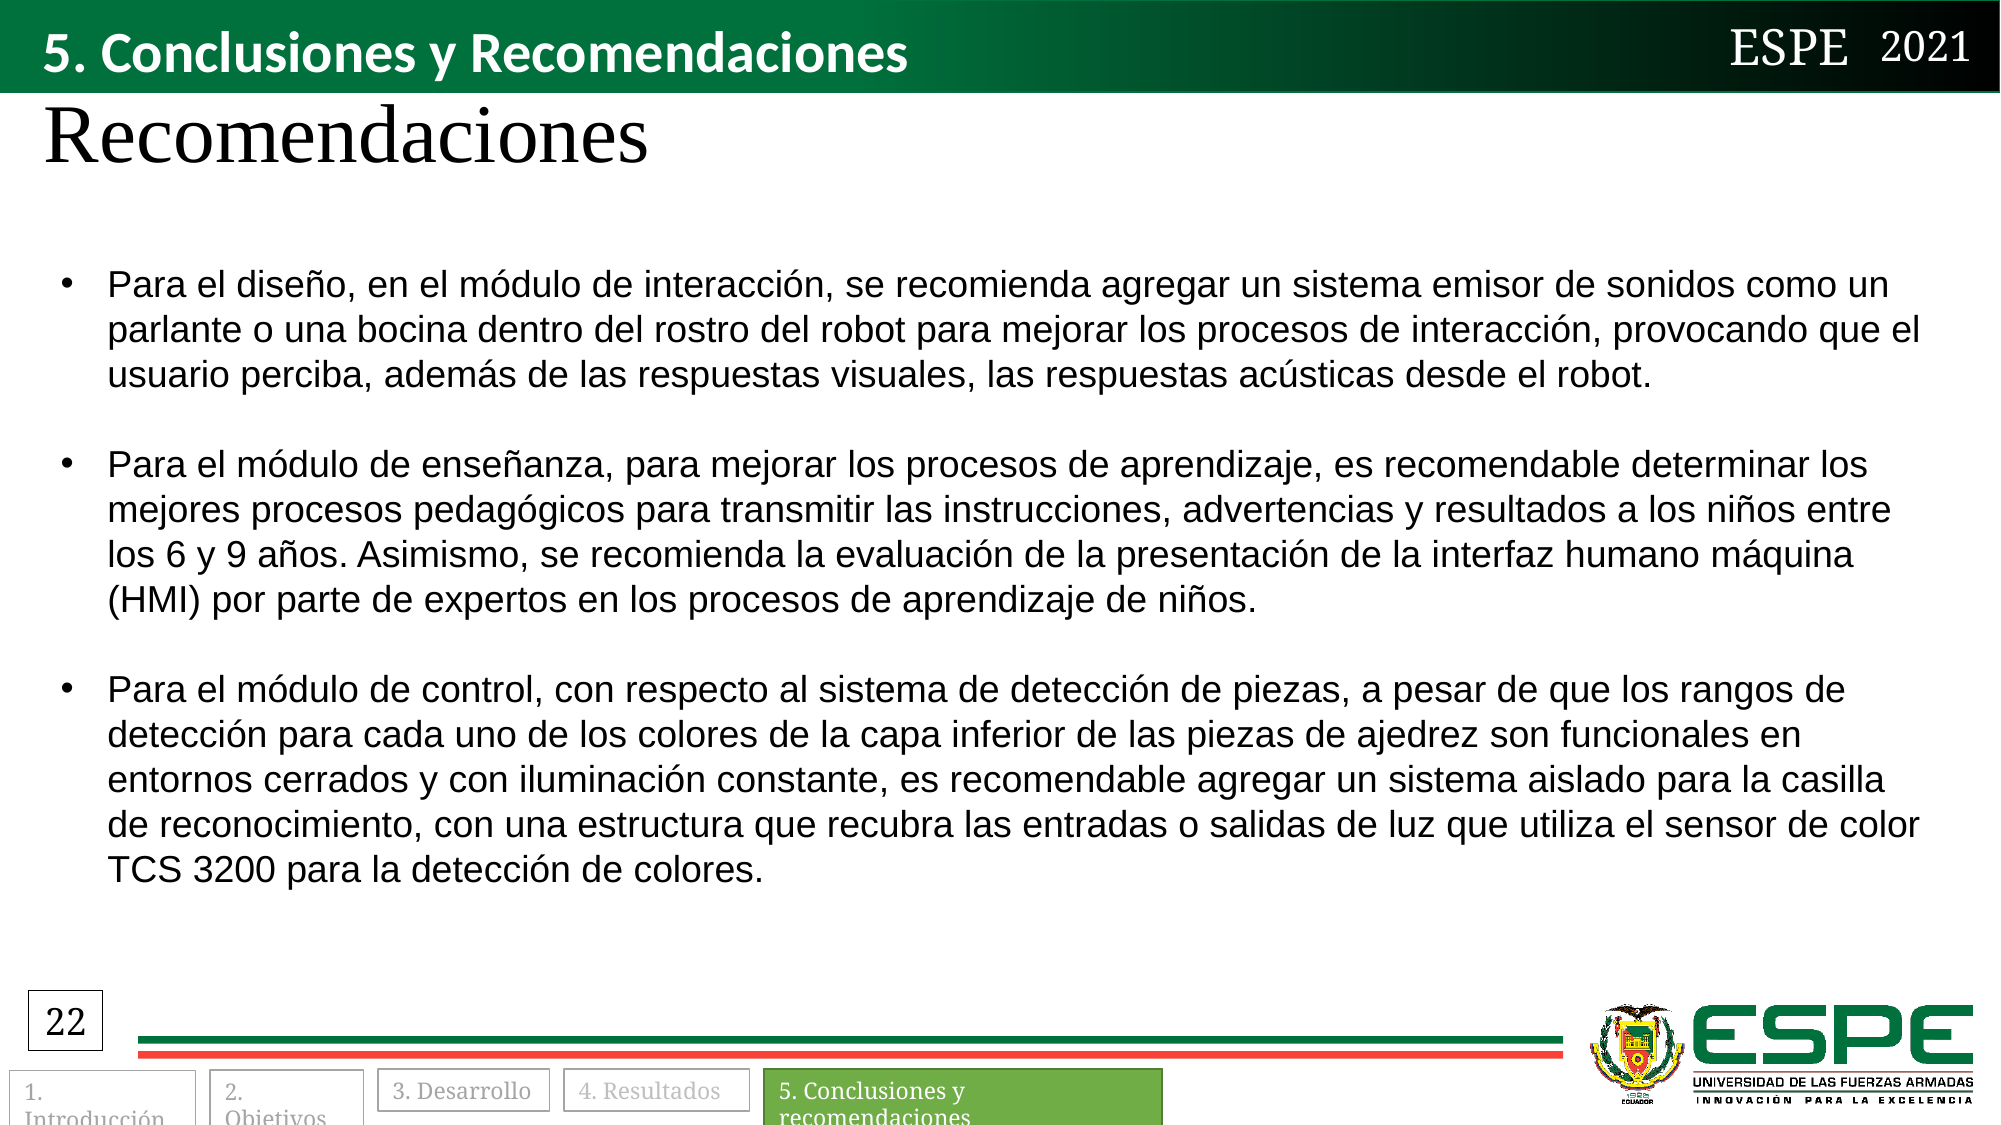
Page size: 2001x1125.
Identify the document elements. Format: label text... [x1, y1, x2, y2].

text_box ESPE [1714, 8, 1904, 84]
text_box 2. Objetivos [209, 1070, 364, 1125]
text_box 1. Introducción [9, 1070, 196, 1125]
picture [1590, 1004, 1973, 1104]
text_box 3. Desarrollo [377, 1069, 550, 1112]
text_box 5. Conclusiones y Recomendaciones [28, 6, 925, 92]
text_box [0, 0, 2000, 93]
text_box 4. Resultados [563, 1069, 750, 1112]
text_box Para el diseño, en el módulo de interacción, se recomienda agregar un sistema emisor de sonidos como un parlante o una bocina dentro del rostro del robot para mejorar los procesos de interacción, provocando que el usuario perciba, además de las respuestas visuales, las respuestas acústicas desde el robot. Para el módulo de enseñanza, para mejorar los procesos de aprendizaje, es recomendable determinar los mejores procesos pedagógicos para transmitir las instrucciones, advertencias y resultados a los niños entre los 6 y 9 años. Asimismo, se recomienda la evaluación de la presentación de la interfaz humano máquina (HMI) por parte de expertos en los procesos de aprendizaje de niños. Para el módulo de control, con respecto al sistema de detección de piezas, a pesar de que los rangos de detección para cada uno de los colores de la capa inferior de las piezas de ajedrez son funcionales en entornos cerrados y con iluminación constante, es recomendable agregar un sistema aislado para la casilla de reconocimiento, con una estructura que recubra las entradas o salidas de luz que utiliza el sensor de color TCS 3200 para la detección de colores. [60, 259, 1932, 890]
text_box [138, 1036, 1564, 1059]
title Recomendaciones [28, 104, 750, 166]
text_box 2021 [1864, 11, 1998, 77]
text_box 22 [28, 990, 103, 1051]
text_box 5. Conclusiones y recomendaciones [763, 1068, 1163, 1125]
